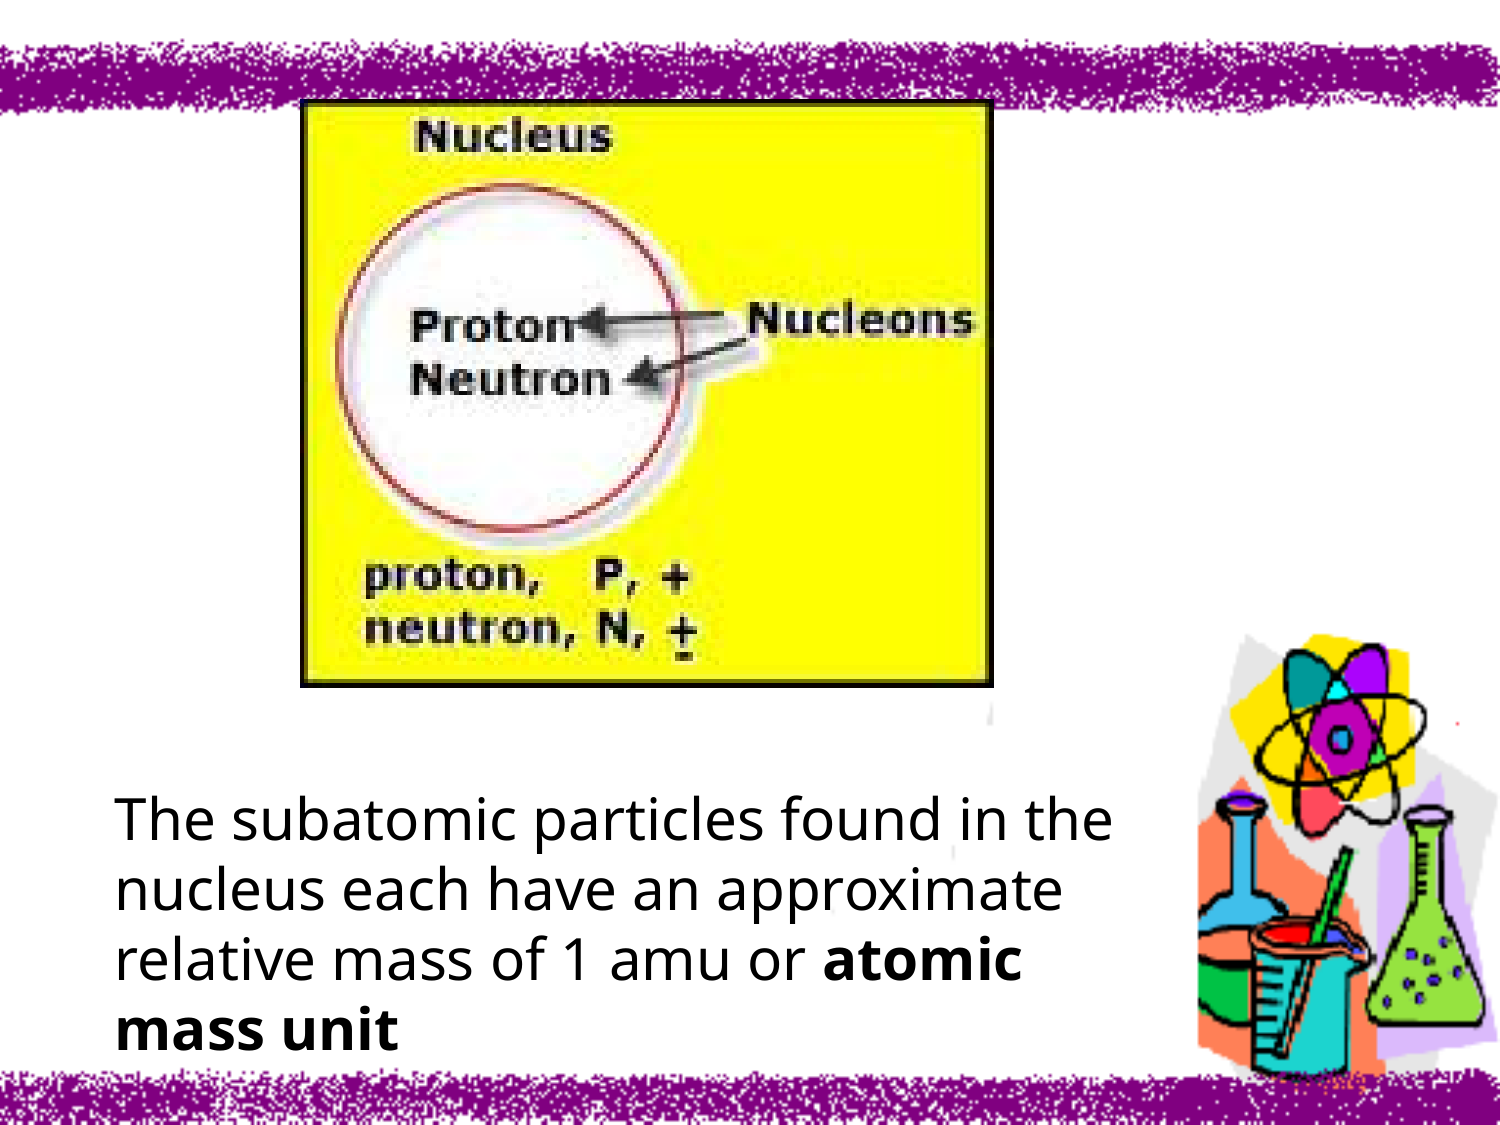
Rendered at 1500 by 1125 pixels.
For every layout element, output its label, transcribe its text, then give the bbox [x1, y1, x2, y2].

text_box The subatomic particles found in the nucleus each have an approximate relative mass of 1 amu or atomic mass unit [99, 774, 1188, 1070]
picture [0, 0, 1500, 1125]
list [299, 99, 994, 688]
